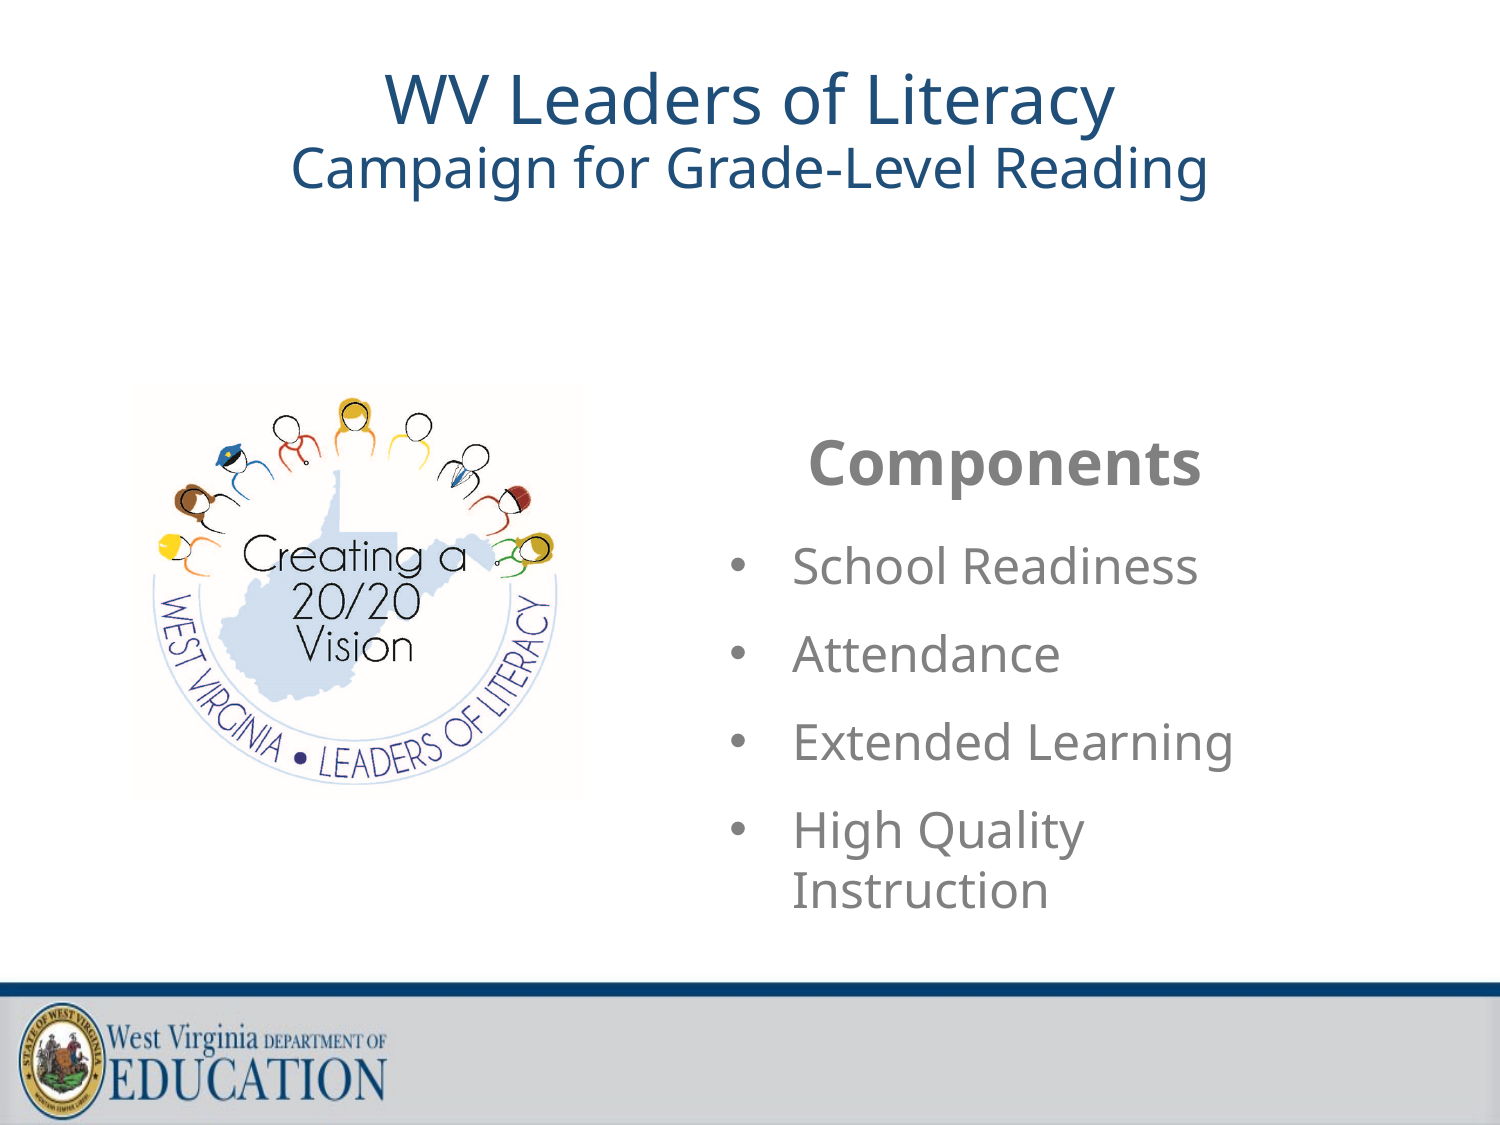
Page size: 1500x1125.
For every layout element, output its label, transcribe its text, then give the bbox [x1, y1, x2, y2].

text_box School Readiness Attendance Extended Learning High Quality Instruction [714, 526, 1369, 926]
title WV Leaders of Literacy Campaign for Grade-Level Reading [131, 41, 1369, 225]
picture [0, 0, 1500, 1125]
text_box Components [666, 415, 1344, 506]
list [131, 384, 585, 801]
